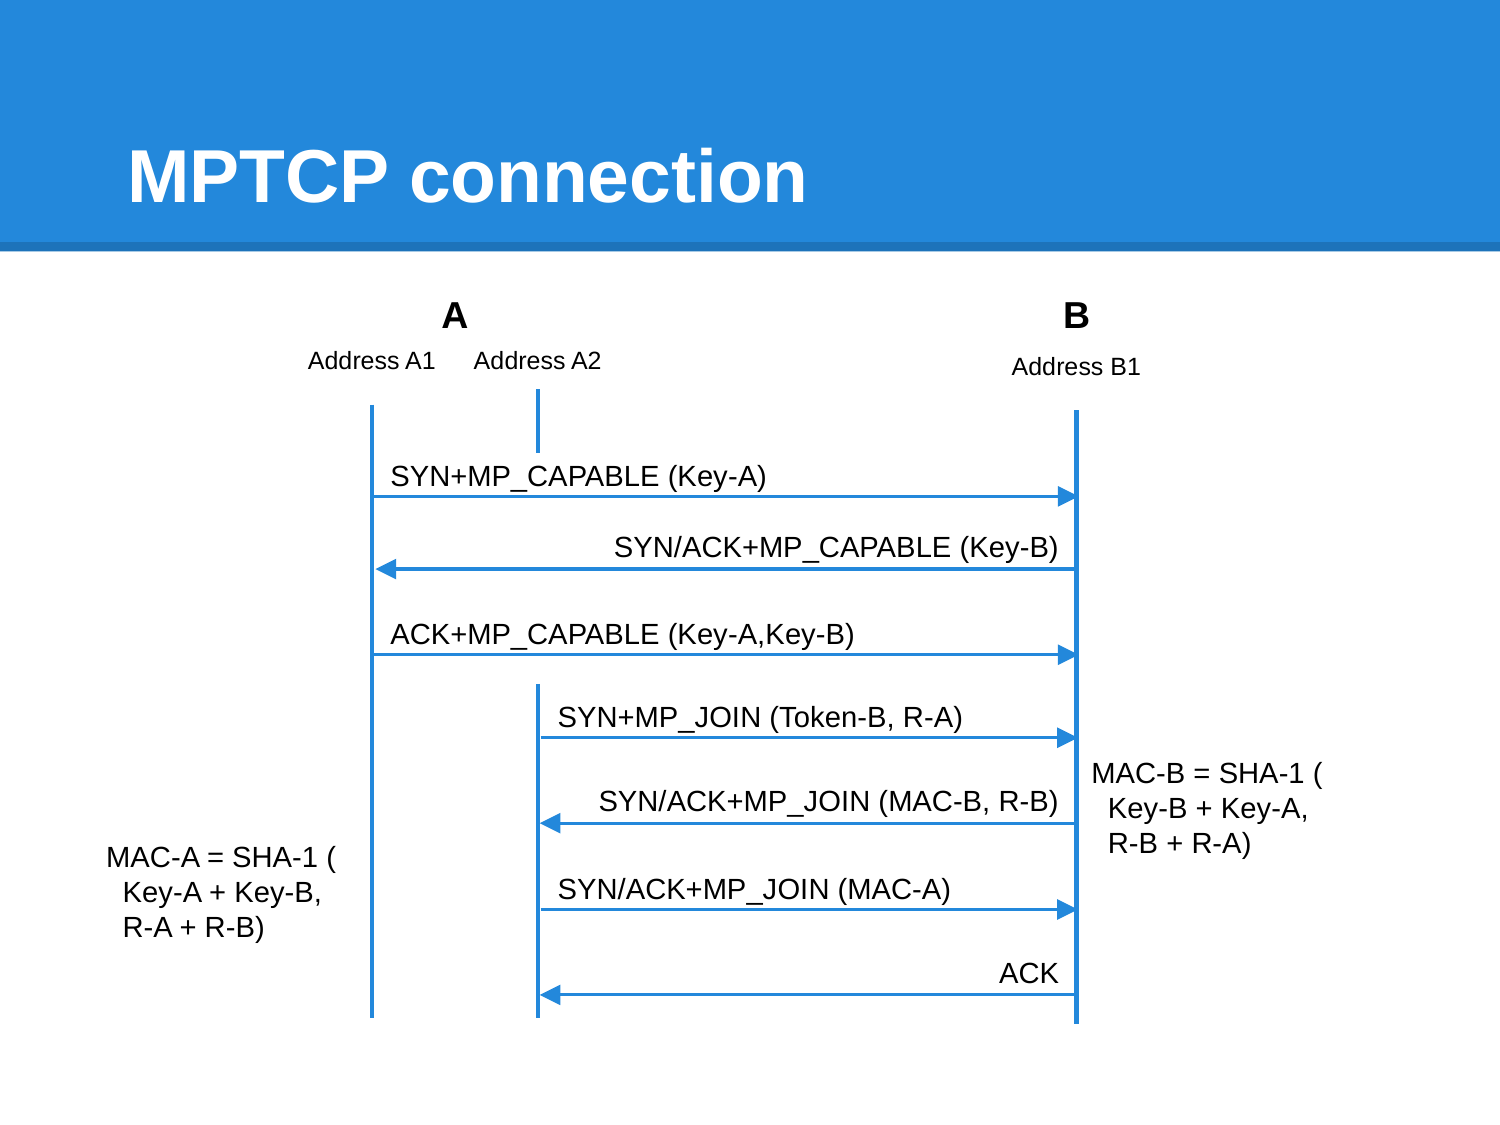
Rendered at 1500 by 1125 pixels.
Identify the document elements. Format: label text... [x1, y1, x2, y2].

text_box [540, 683, 1079, 740]
text_box A [371, 275, 538, 329]
text_box B [980, 275, 1174, 335]
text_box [375, 512, 1075, 570]
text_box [539, 767, 1075, 824]
text_box Address B1 [951, 335, 1202, 396]
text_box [540, 854, 1079, 912]
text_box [372, 441, 1079, 498]
text_box MAC-B = SHA-1 ( Key-B + Key-A, R-B + R-A) [1080, 739, 1348, 874]
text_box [372, 600, 1079, 657]
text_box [539, 938, 1075, 996]
text_box MAC-A = SHA-1 ( Key-A + Key-B, R-A + R-B) [91, 823, 367, 958]
text_box Address A2 [413, 329, 663, 390]
title MPTCP connection [75, 14, 1425, 233]
text_box Address A1 [247, 329, 413, 390]
